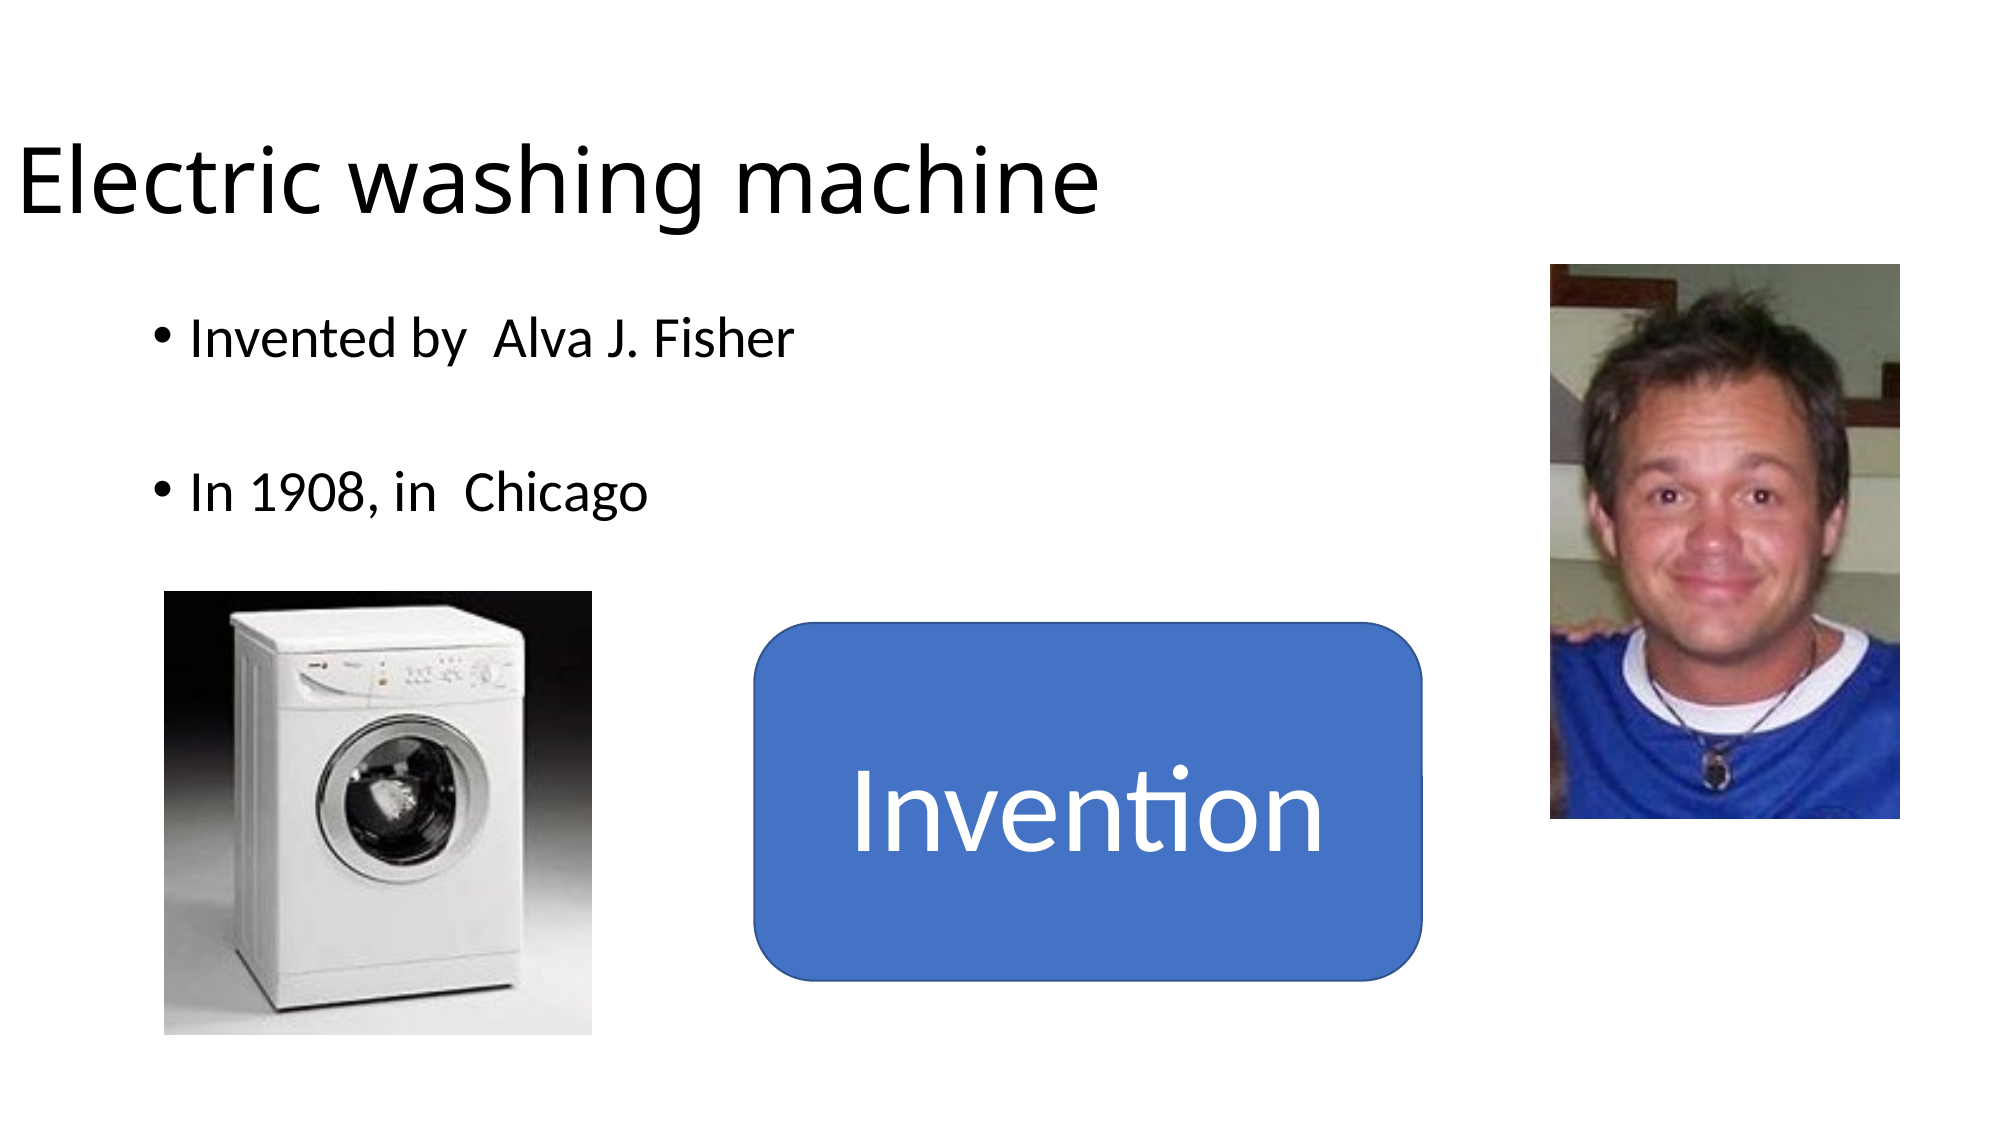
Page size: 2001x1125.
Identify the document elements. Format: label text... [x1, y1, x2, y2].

text_box Invention [753, 621, 1423, 982]
title Electric washing machine [0, 90, 1800, 278]
list Invented by Alva J. Fisher In 1908, in Chicago [137, 299, 1863, 1014]
picture [164, 591, 592, 1035]
picture [1549, 264, 1901, 819]
